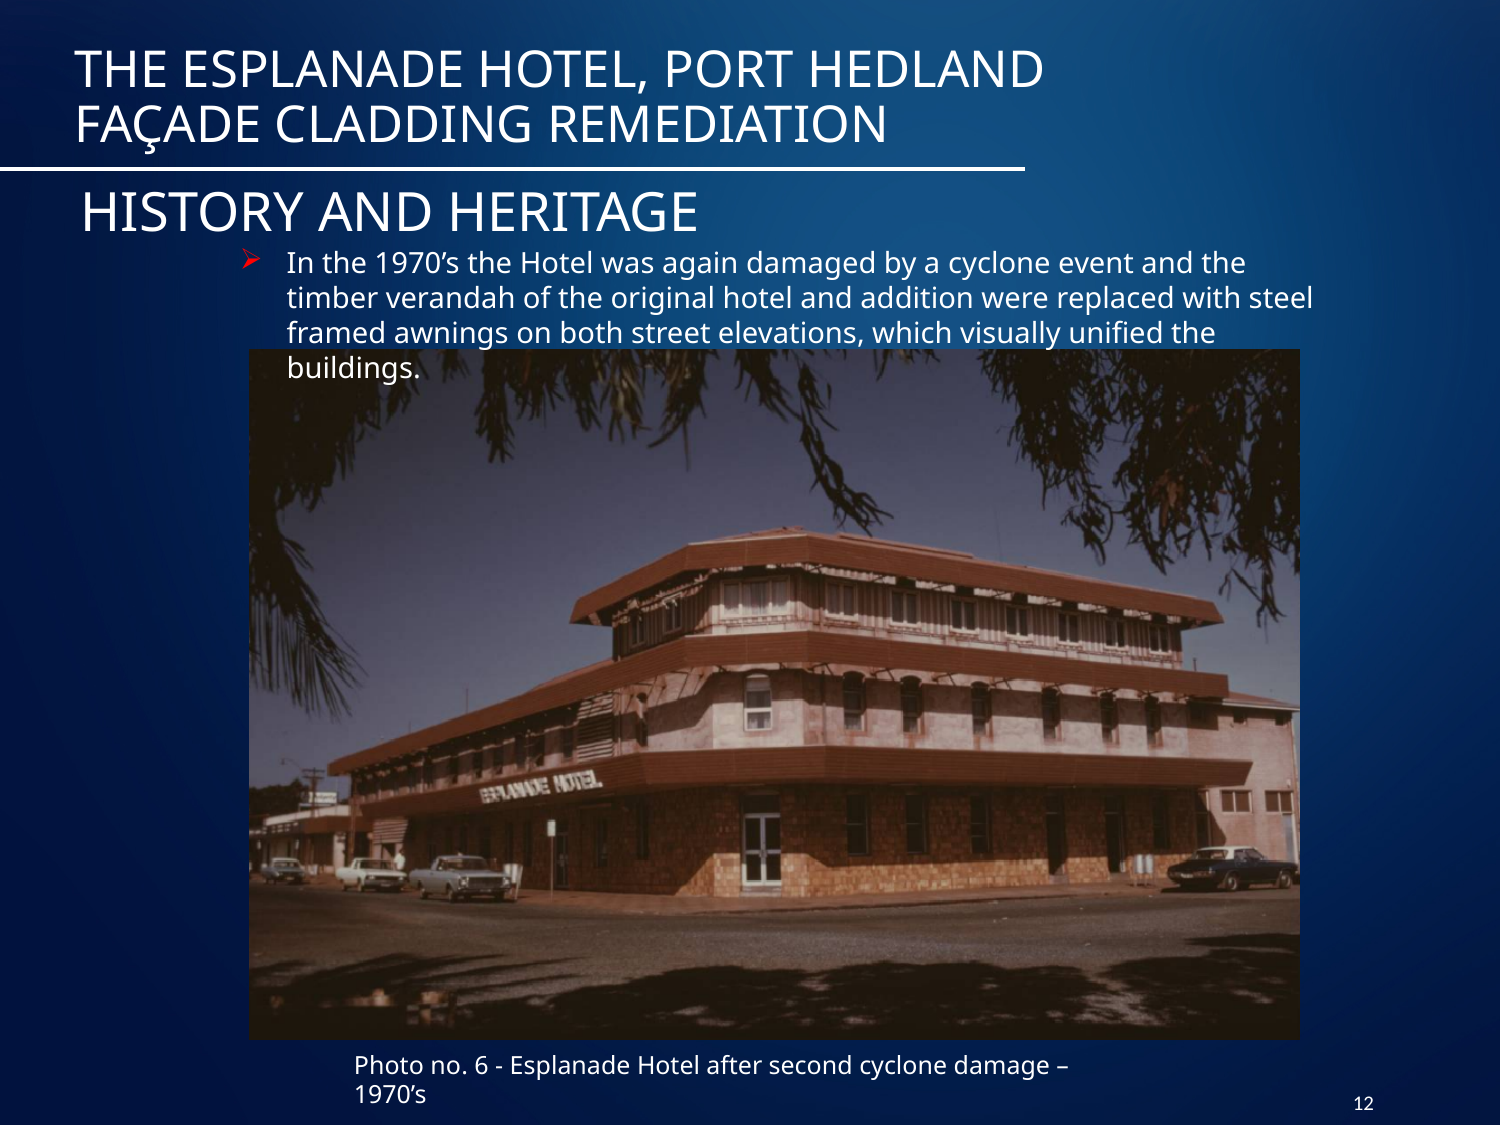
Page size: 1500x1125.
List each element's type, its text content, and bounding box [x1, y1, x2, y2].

title History and heritage [65, 149, 1280, 278]
slide_number 12 [1051, 1076, 1389, 1125]
text_box The Esplanade Hotel, Port Hedland Façade Cladding Remediation [59, 34, 1074, 163]
picture [0, 0, 1500, 1125]
text_box Photo no. 6 - Esplanade Hotel after second cyclone damage – 1970’s [339, 1049, 1160, 1117]
text_box In the 1970’s the Hotel was again damaged by a cyclone event and the timber verandah of the original hotel and addition were replaced with steel framed awnings on both street elevations, which visually unified the buildings. [224, 237, 1338, 393]
